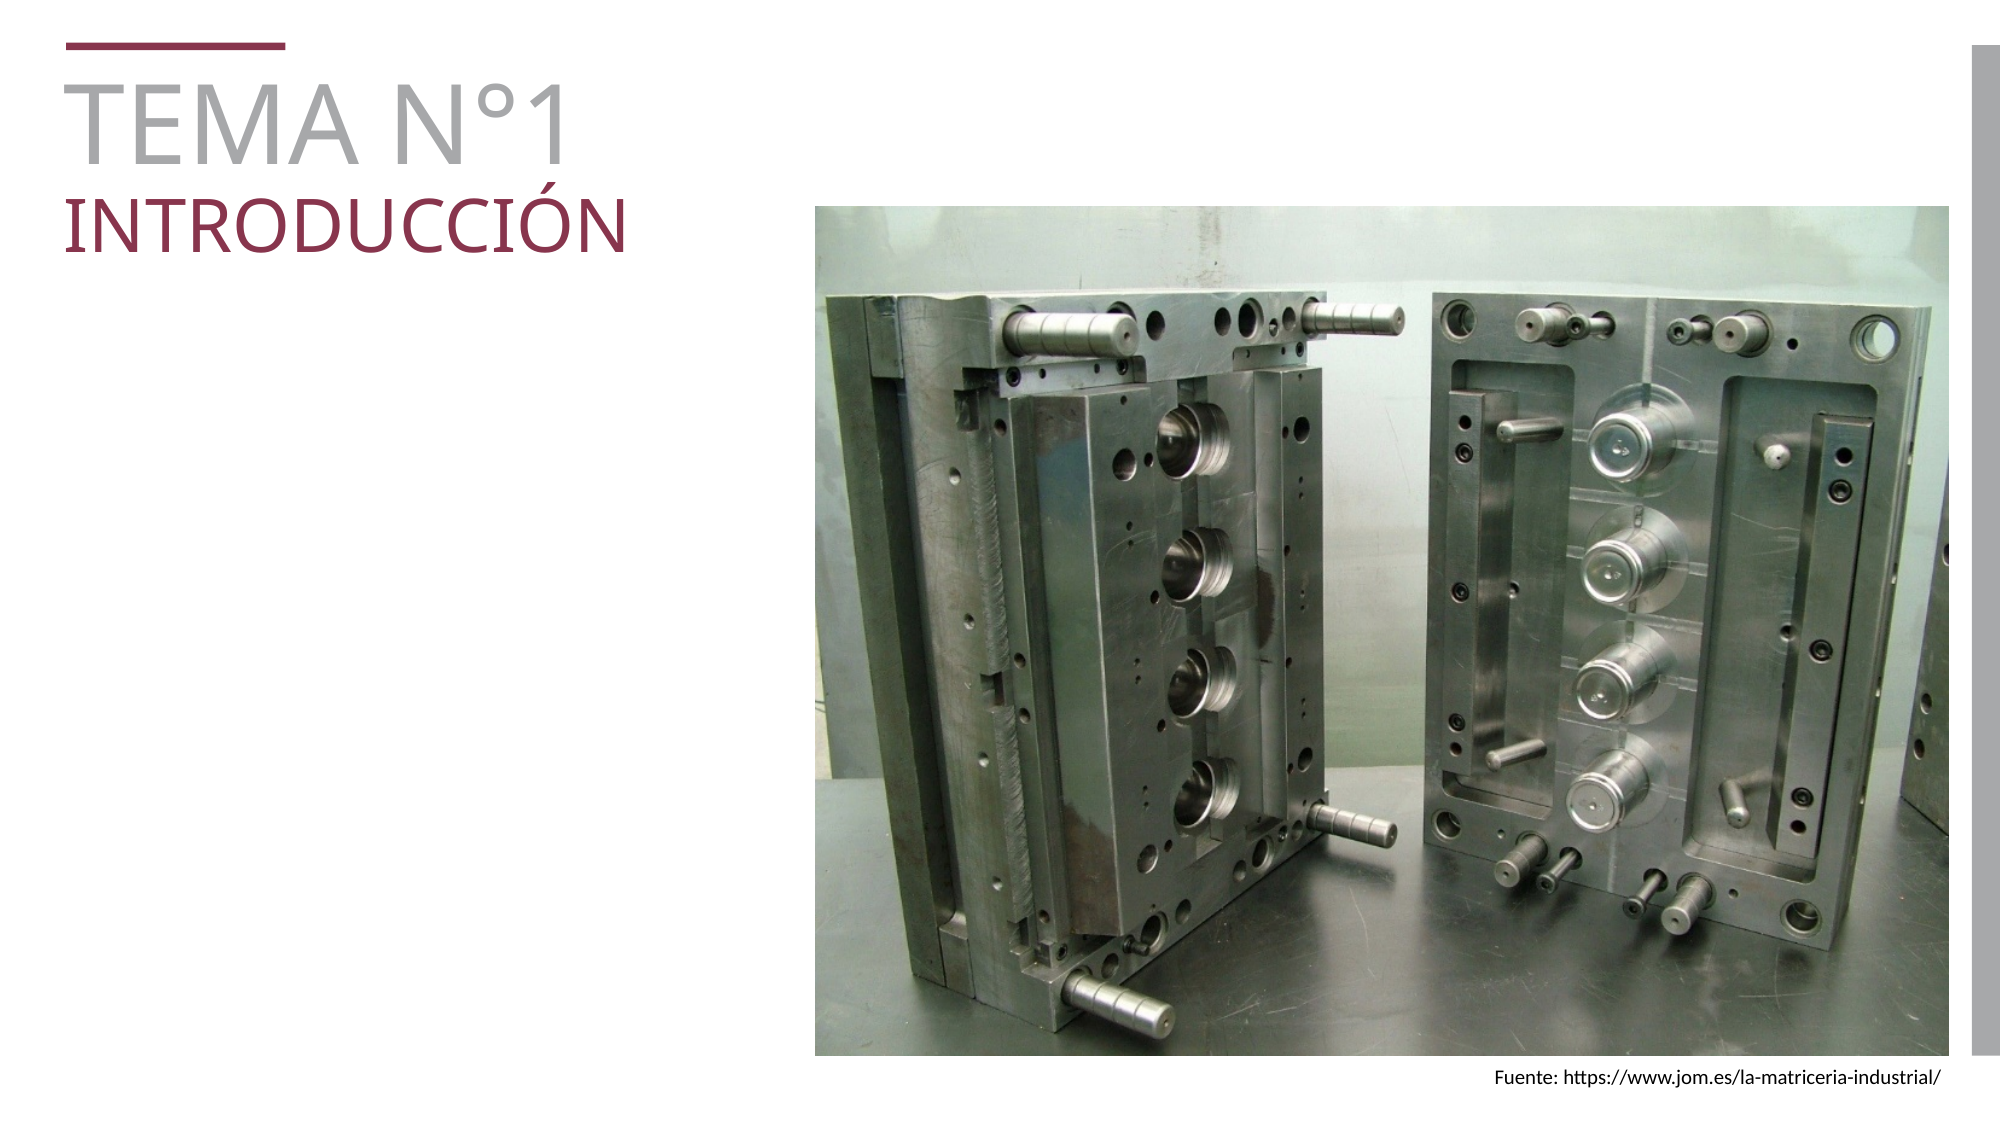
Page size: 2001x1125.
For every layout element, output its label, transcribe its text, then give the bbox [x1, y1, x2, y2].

text_box Fuente: https://www.jom.es/la-matriceria-industrial/ [1479, 1055, 1960, 1090]
title TEMA N°1 INTRODUCCIÓN [48, 59, 1774, 278]
text_box [1971, 44, 2000, 1057]
text_box [65, 42, 286, 51]
picture [815, 206, 1949, 1056]
